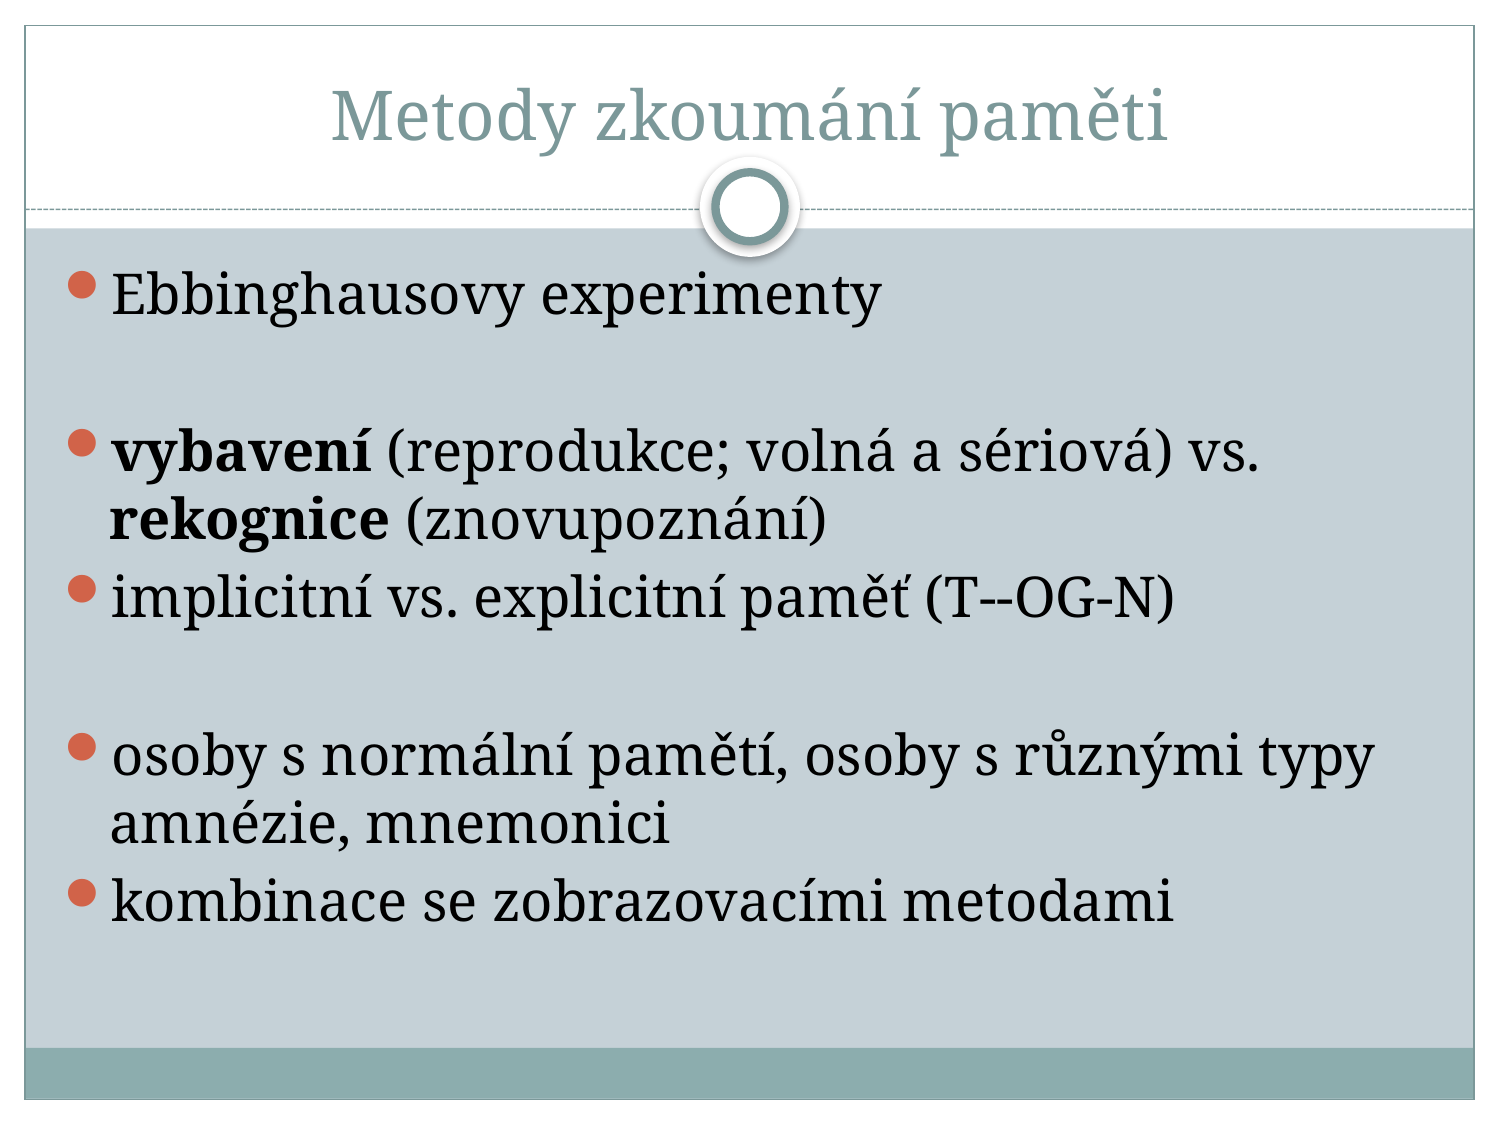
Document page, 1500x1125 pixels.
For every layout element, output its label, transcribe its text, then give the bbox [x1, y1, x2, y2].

list Ebbinghausovy experimenty vybavení (reprodukce; volná a sériová) vs. rekognice (znovupoznání) implicitní vs. explicitní paměť (T--OG-N) osoby s normální pamětí, osoby s různými typy amnézie, mnemonici kombinace se zobrazovacími metodami [49, 250, 1445, 1001]
title Metody zkoumání paměti [49, 37, 1450, 162]
